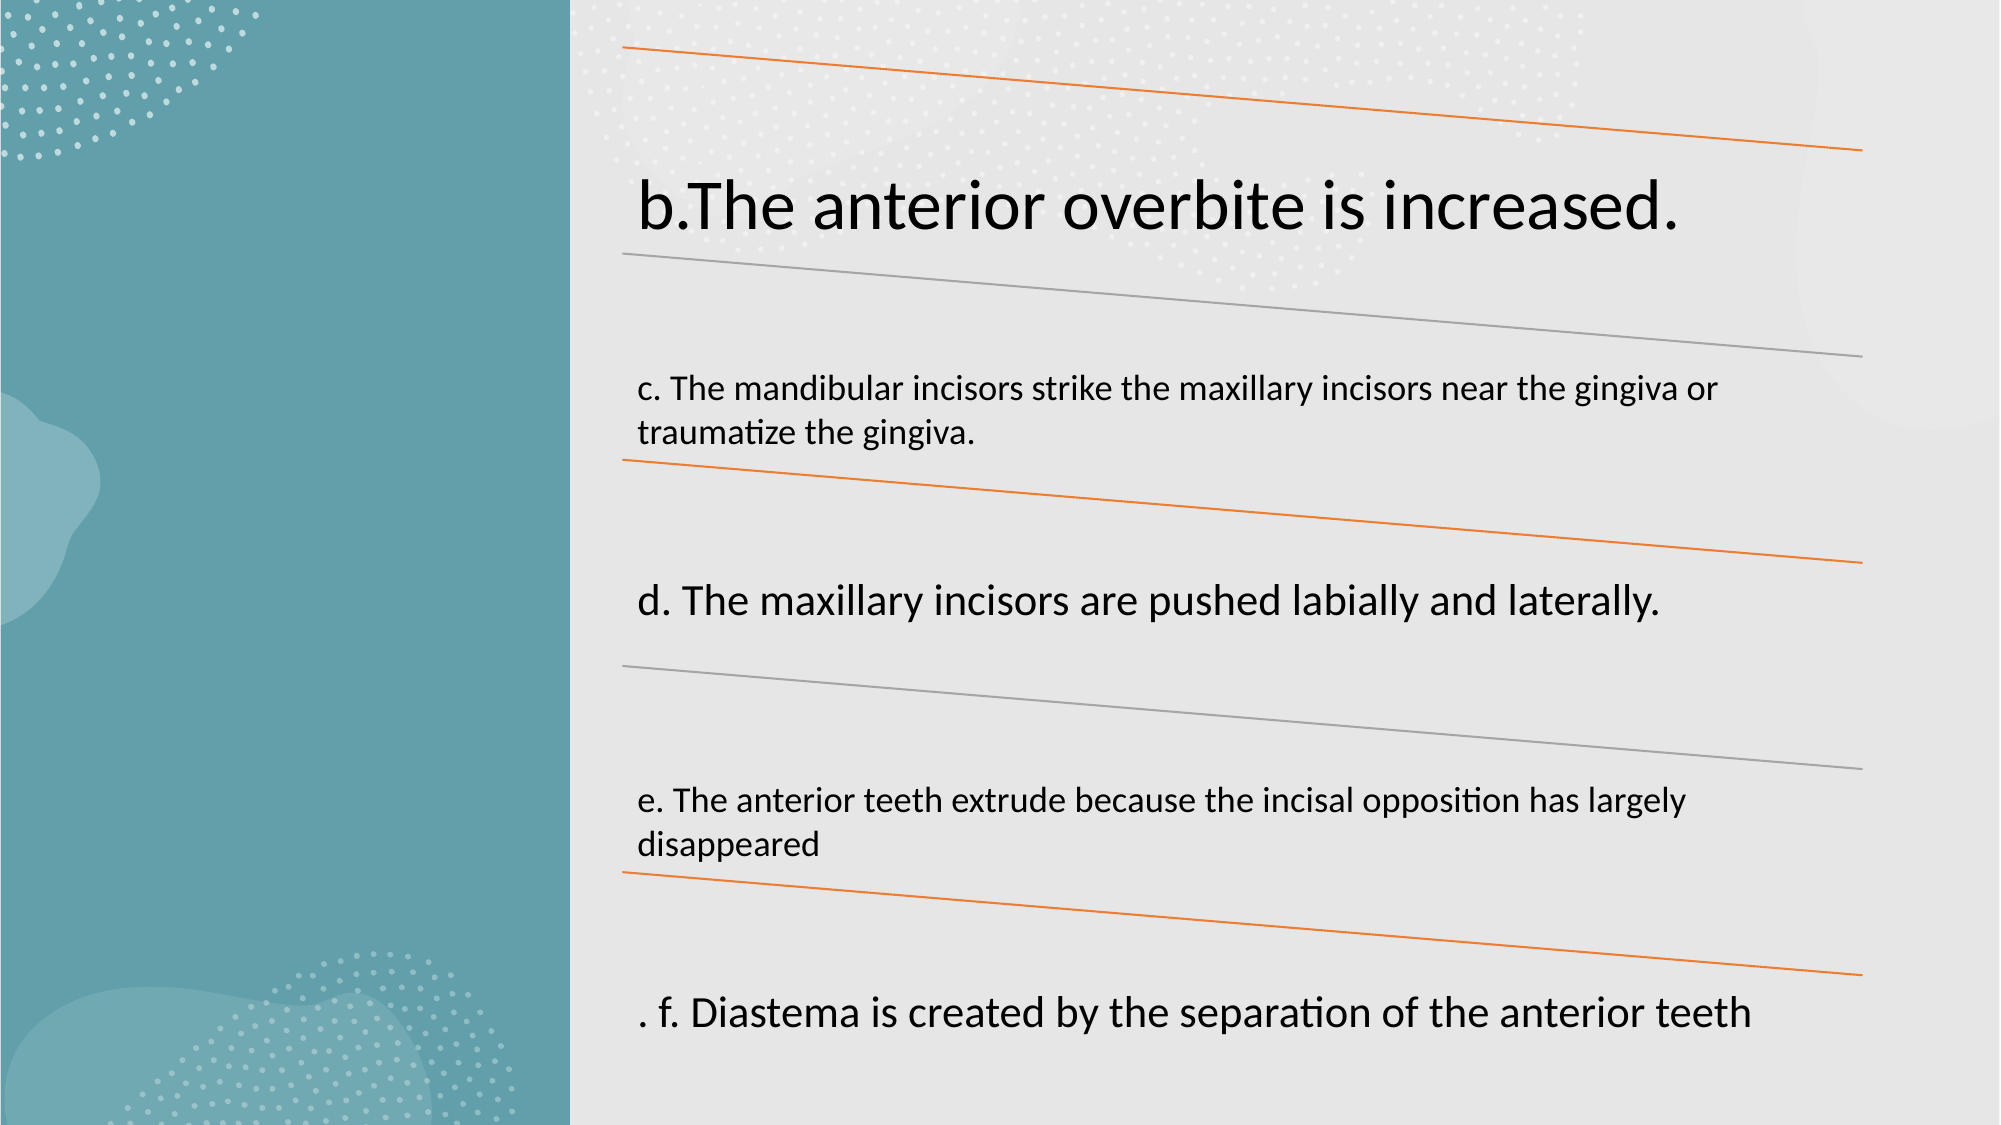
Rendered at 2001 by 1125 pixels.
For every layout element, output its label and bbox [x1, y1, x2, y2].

text_box [0, 0, 2000, 1125]
list [622, 47, 1863, 1079]
